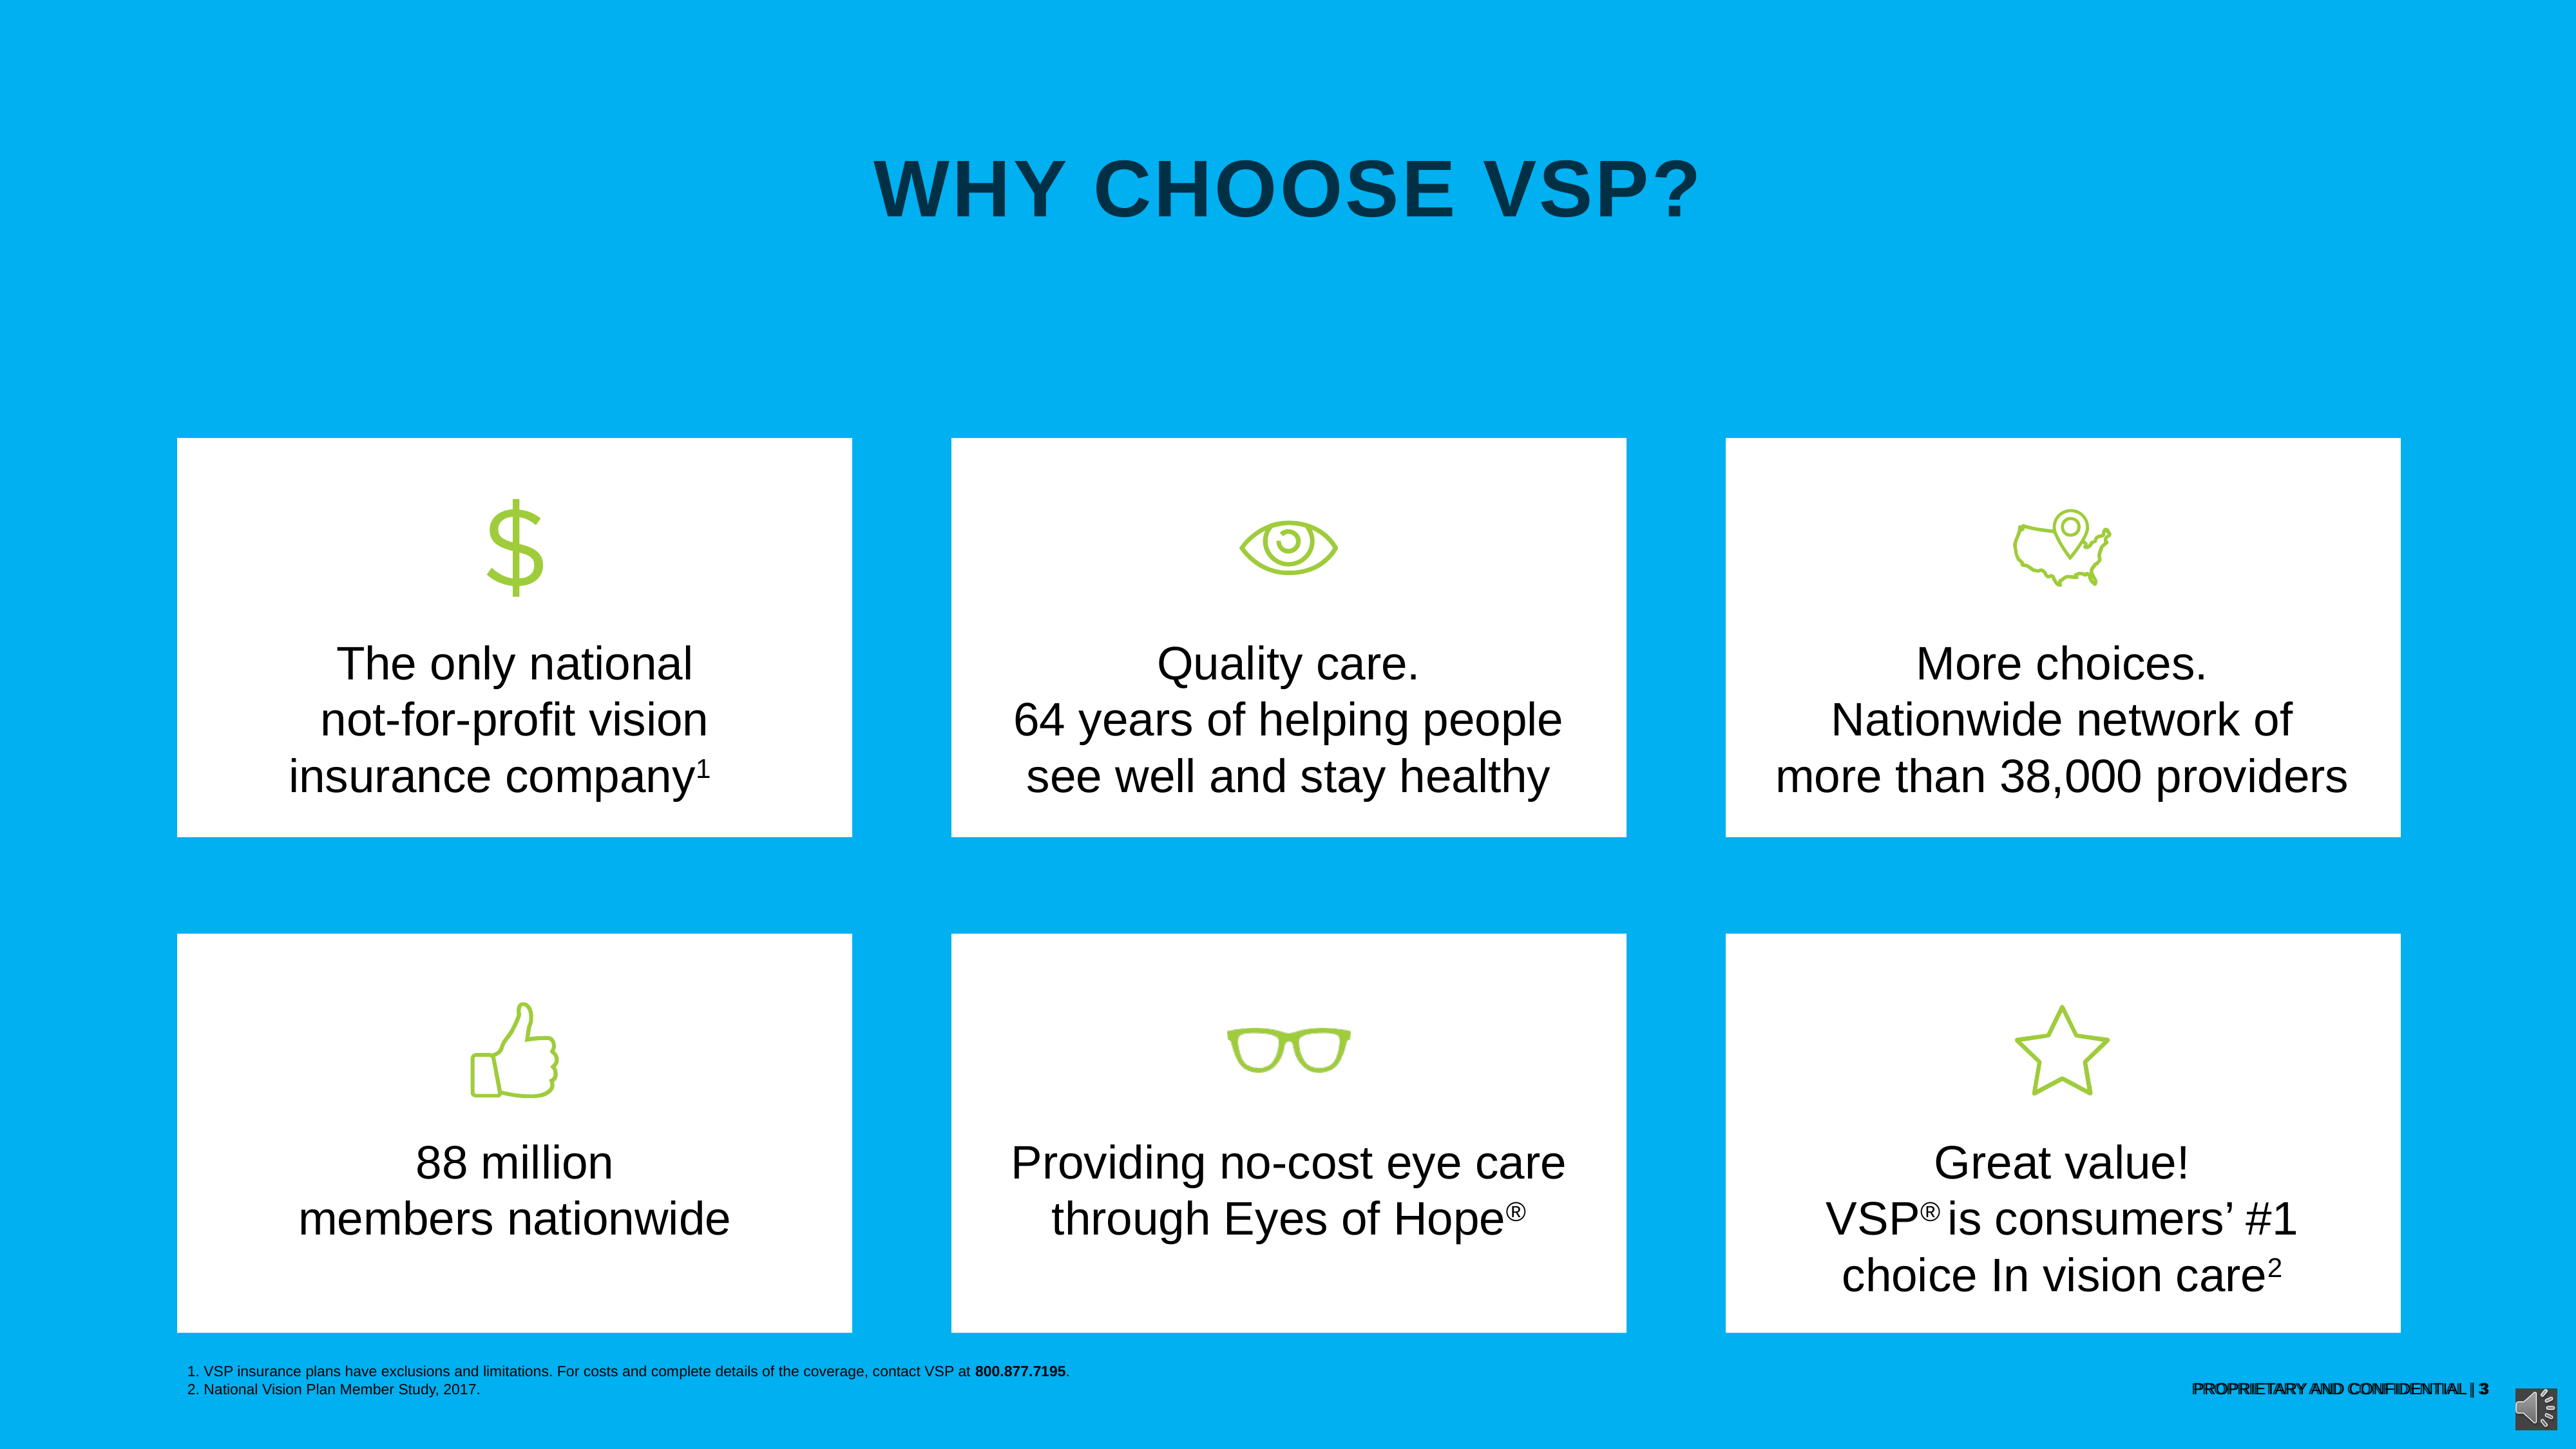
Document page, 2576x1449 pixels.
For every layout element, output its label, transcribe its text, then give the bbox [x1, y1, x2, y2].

list 88 million members nationwide [178, 1126, 852, 1269]
list Great value! VSP® is consumers’ #1 choice In vision care2 [1726, 1126, 2399, 1269]
list More choices. Nationwide network of more than 38,000 providers [1726, 628, 2399, 770]
list Quality care. 64 years of helping people see well and stay healthy [951, 628, 1627, 770]
title WHY CHOOSE VSP? [177, 0, 2399, 369]
list The only national not-for-profit vision insurance company1 [178, 628, 852, 837]
text_box [486, 498, 544, 597]
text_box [1239, 520, 1339, 576]
list Providing no-cost eye care through Eyes of Hope® [951, 1126, 1627, 1269]
picture [2516, 1389, 2557, 1430]
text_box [2012, 509, 2112, 587]
picture [1227, 1028, 1351, 1073]
text_box 1. VSP insurance plans have exclusions and limitations. For costs and complete details of the coverage, contact VSP at 800.877.7195. 2. National Vision Plan Member Study, 2017. [178, 1357, 1627, 1402]
text_box [470, 1002, 559, 1099]
text_box [2014, 1005, 2110, 1096]
